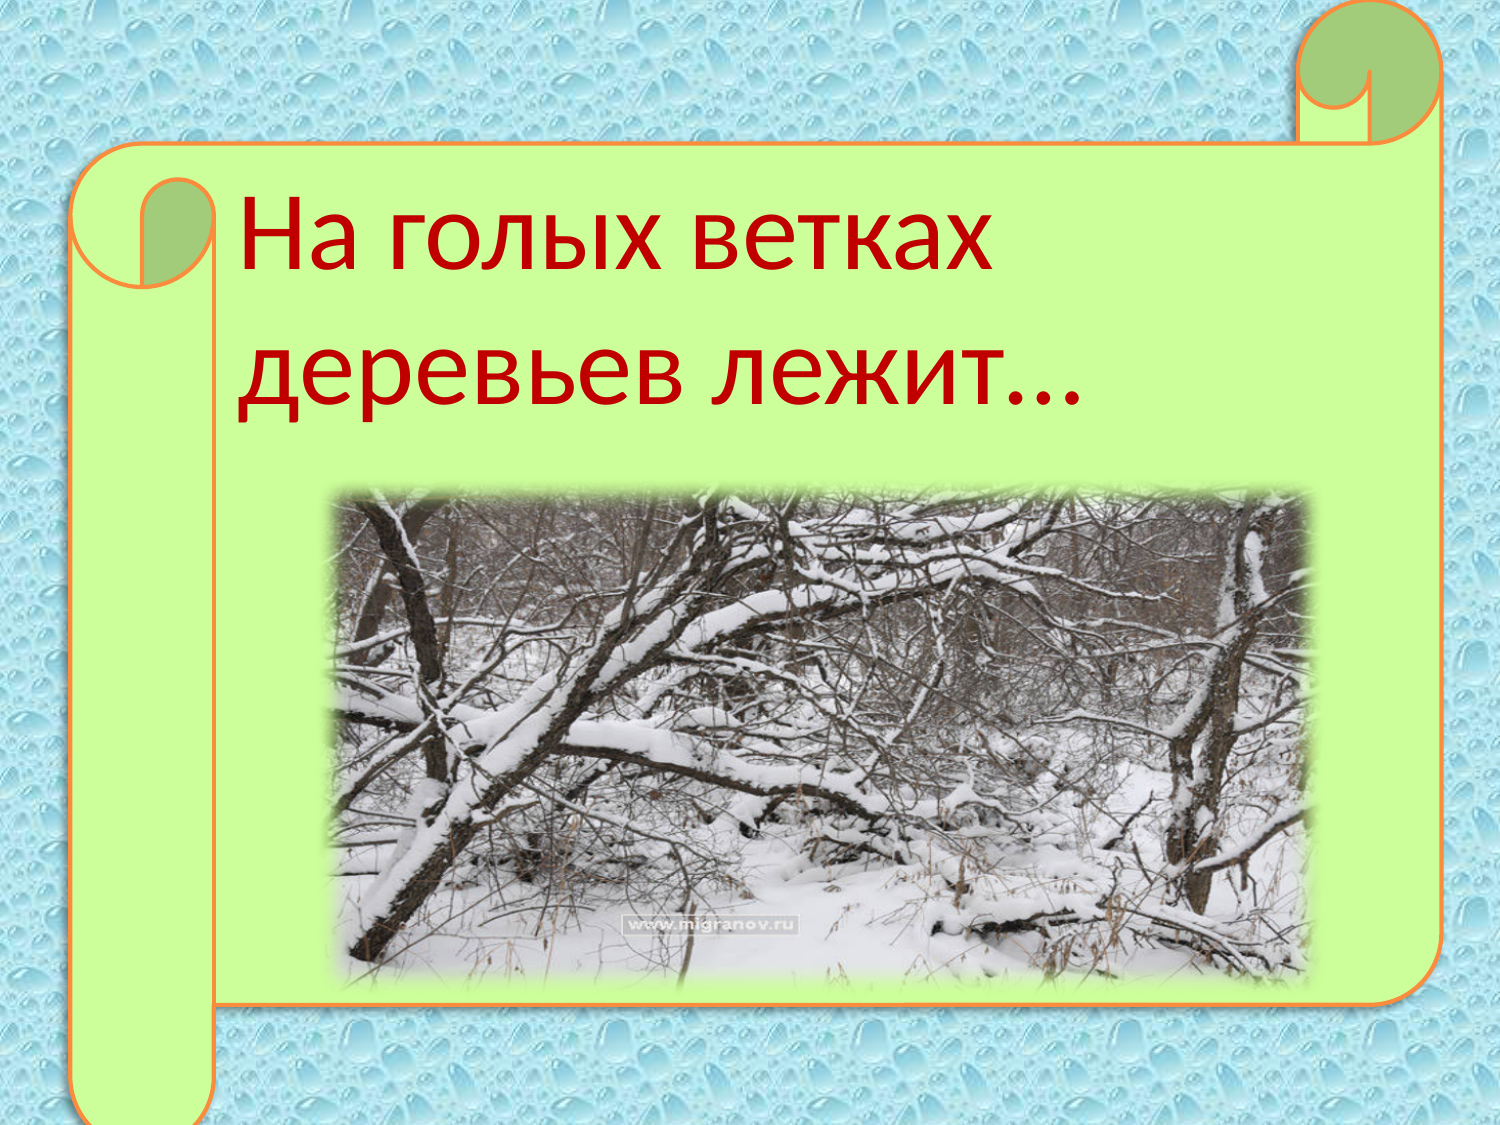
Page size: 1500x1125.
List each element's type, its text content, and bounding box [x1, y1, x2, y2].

text_box На голых ветках деревьев лежит… [222, 149, 1149, 435]
text_box [68, 0, 1444, 1125]
picture [199, 0, 1500, 1125]
picture [316, 477, 1325, 997]
picture [0, 0, 1348, 1125]
